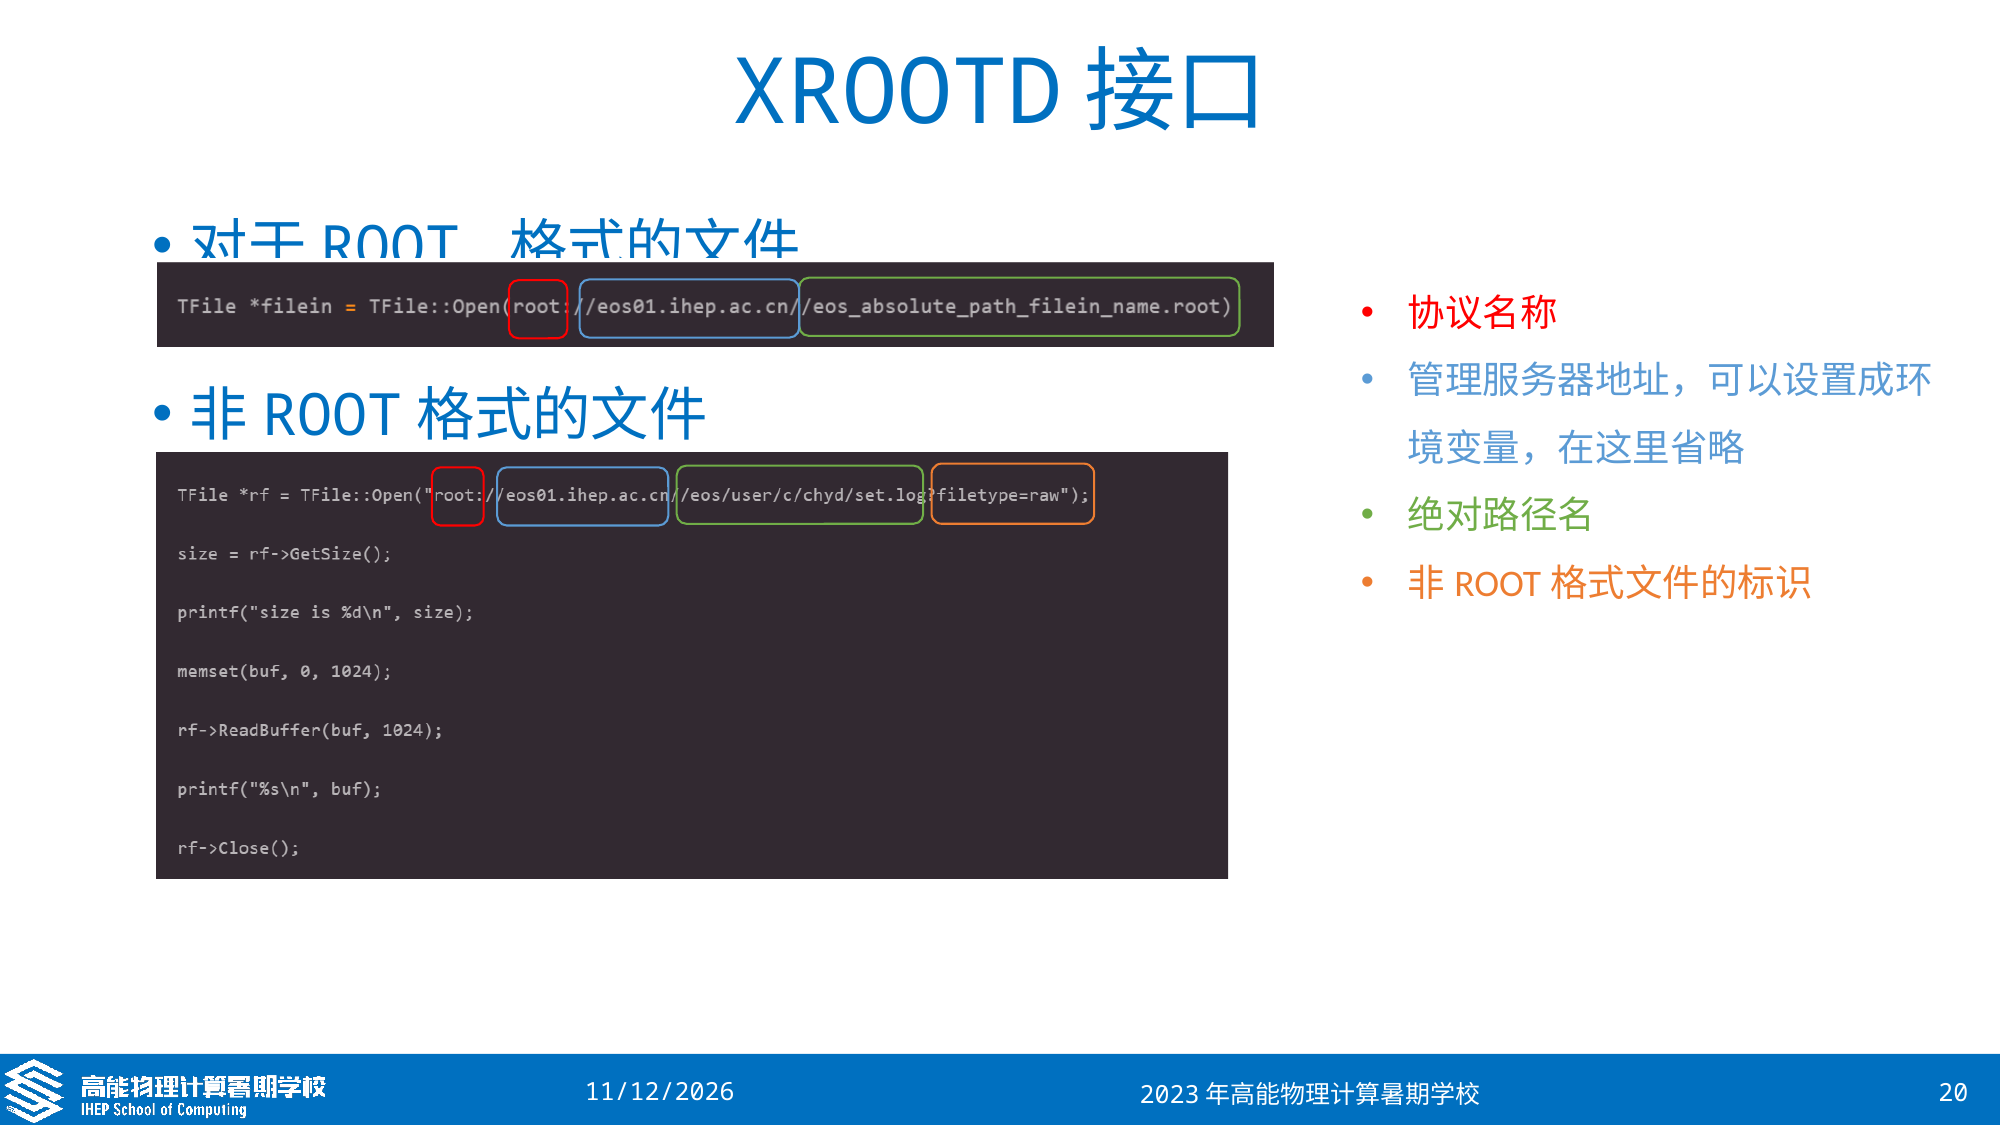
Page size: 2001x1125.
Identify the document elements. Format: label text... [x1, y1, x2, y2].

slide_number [569, 1066, 780, 1117]
picture [157, 258, 1274, 347]
title XROOTD接口 [137, 12, 1863, 175]
text_box 协议名称 管理服务器地址，可以设置成环境变量，在这里省略 绝对路径名 非ROOT格式文件的标识 [1346, 258, 1956, 611]
slide_number 20 [1722, 1068, 1984, 1118]
list 对于ROOT 格式的文件 非ROOT格式的文件 [137, 187, 1863, 1014]
picture [150, 452, 1229, 879]
footer 2023年高能物理计算暑期学校 [969, 1068, 1651, 1119]
picture [0, 1056, 331, 1125]
